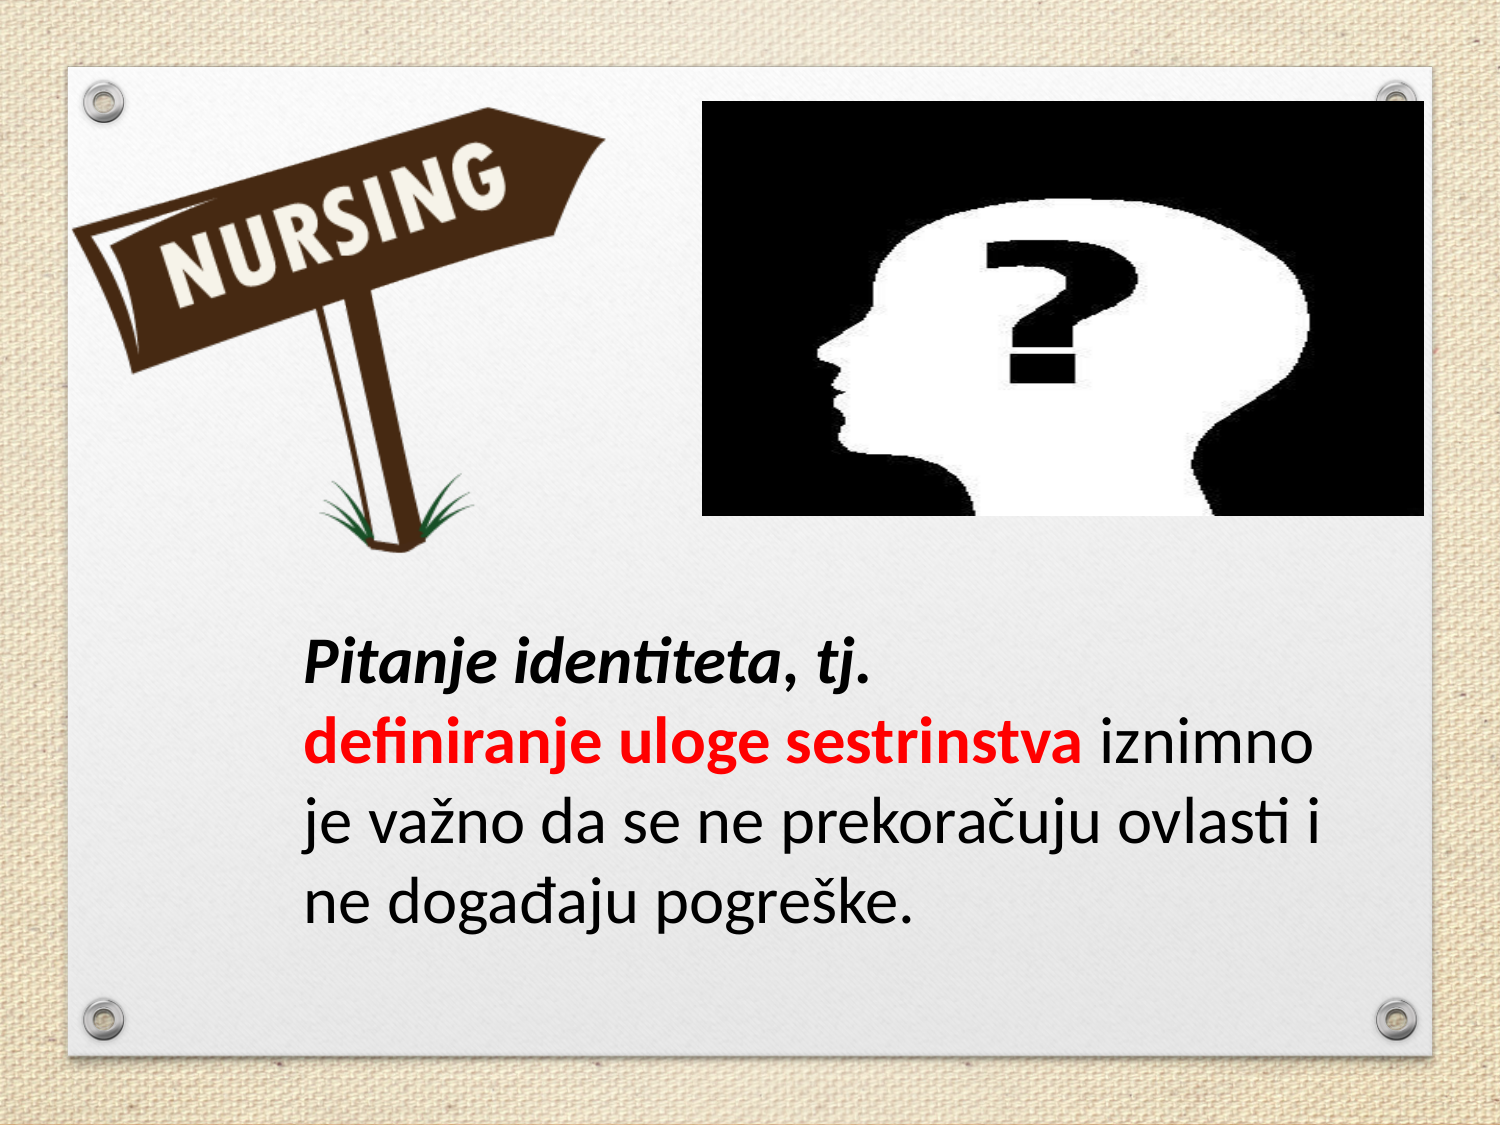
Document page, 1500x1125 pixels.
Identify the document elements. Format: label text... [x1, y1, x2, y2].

picture [0, 0, 1500, 1125]
text_box Pitanje identiteta, tj. definiranje uloge sestrinstva iznimno je važno da se ne prekoračuju ovlasti i ne događaju pogreške. [289, 609, 1365, 945]
